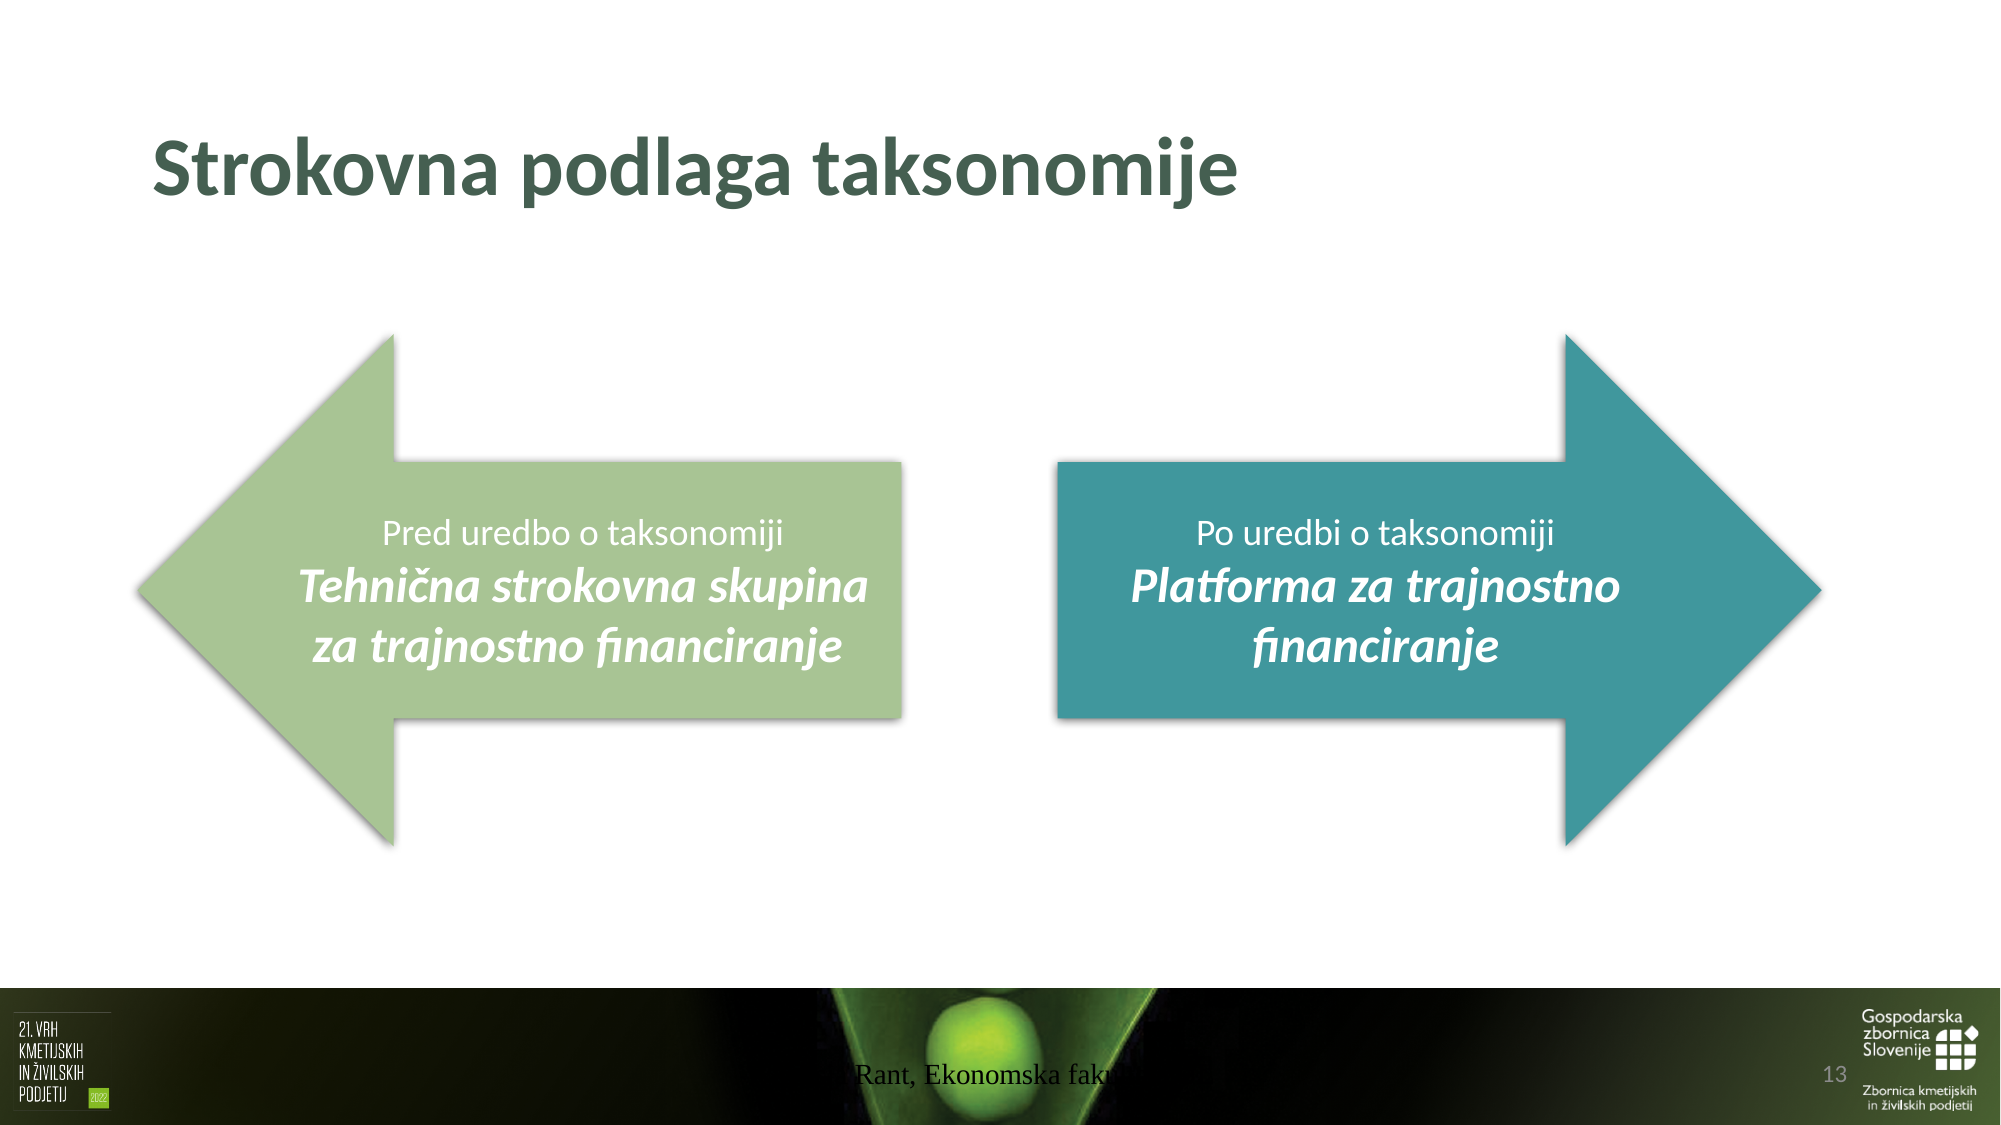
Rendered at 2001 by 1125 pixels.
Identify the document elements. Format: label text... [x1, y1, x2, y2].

title Strokovna podlaga taksonomije [137, 59, 1863, 278]
slide_number 13 [1412, 1042, 1863, 1103]
text_box Pred uredbo o taksonomiji Tehnična strokovna skupina za trajnostno financiranje [137, 333, 902, 847]
text_box Po uredbi o taksonomiji Platforma za trajnostno financiranje [1057, 333, 1822, 847]
footer Vasja Rant, Ekonomska fakulteta UL [662, 1042, 1338, 1103]
picture [0, 988, 2001, 1125]
